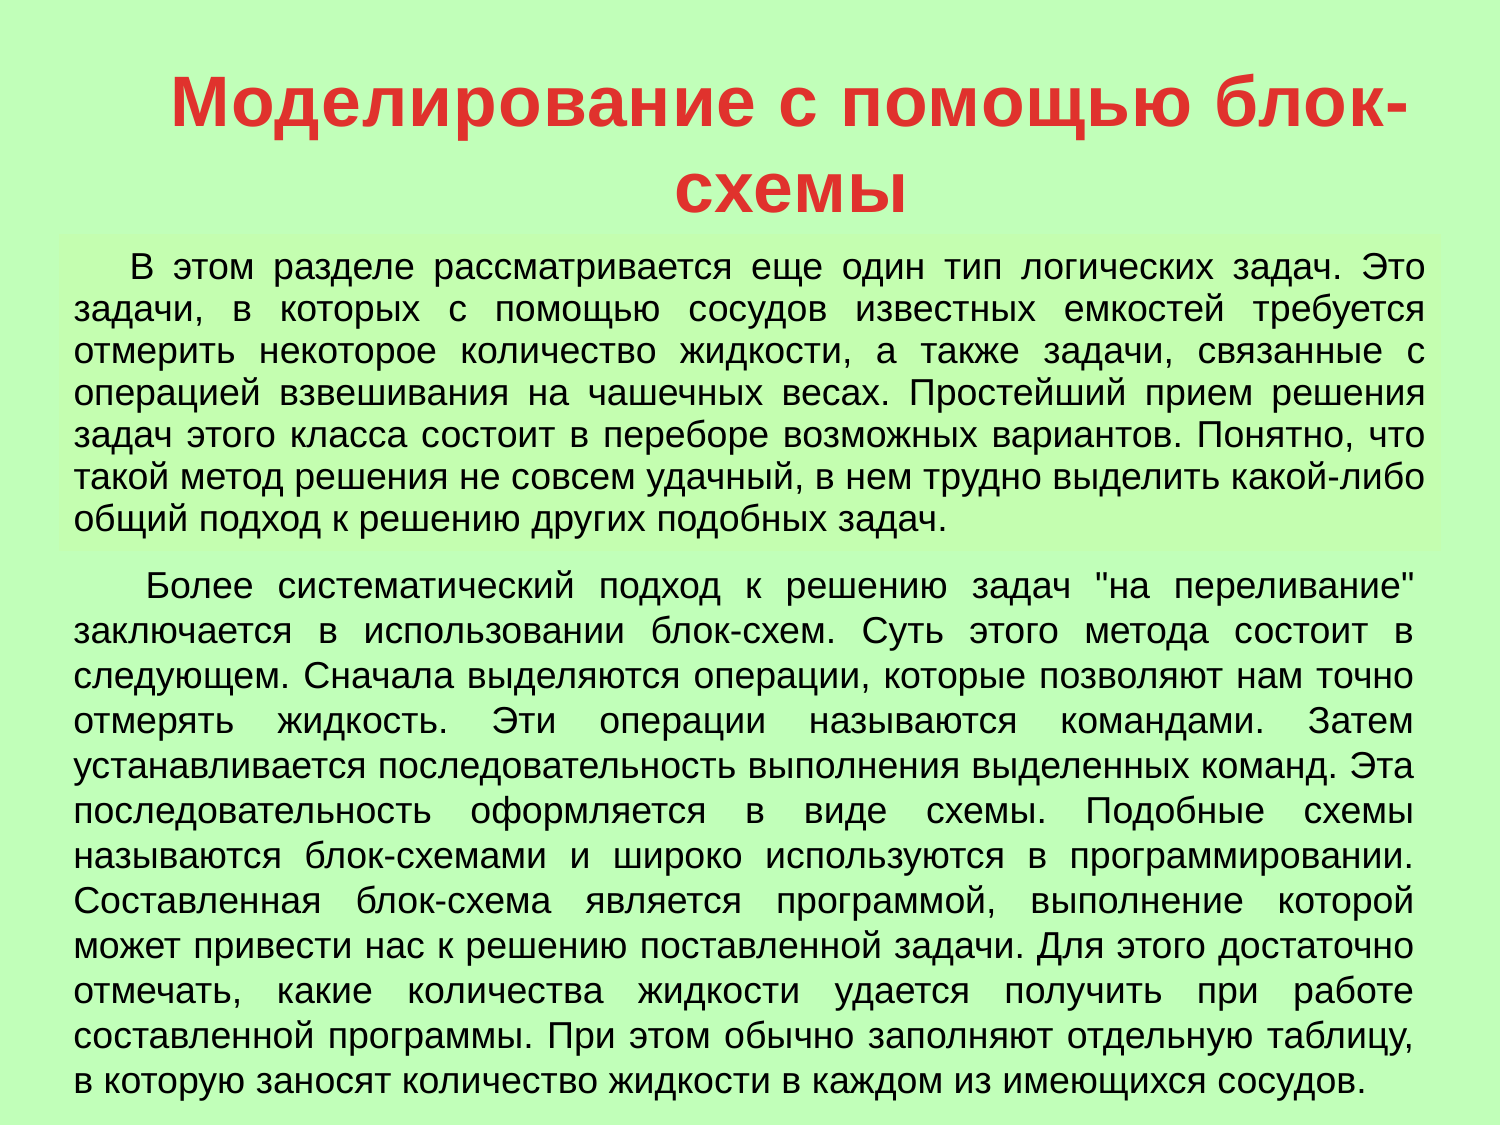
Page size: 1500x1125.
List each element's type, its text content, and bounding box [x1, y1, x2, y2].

text_box Более систематический подход к решению задач "на переливание" заключается в использовании блок-схем. Суть этого метода состоит в следующем. Сначала выделяются операции, которые позволяют нам точно отмерять жидкость. Эти операции называются командами. Затем устанавливается последовательность выполнения выделенных команд. Эта последовательность оформляется в виде схемы. Подобные схемы называются блок-схемами и широко используются в программировании. Составленная блок-схема является программой, выполнение которой может привести нас к решению поставленной задачи. Для этого достаточно отмечать, какие количества жидкости удается получить при работе составленной программы. При этом обычно заполняют отдельную таблицу, в которую заносят количество жидкости в каждом из имеющихся сосудов. [58, 553, 1430, 1109]
table_header В этом разделе рассматривается еще один тип логических задач. Это задачи, в которых с помощью сосудов известных емкостей требуется отмерить некоторое количество жидкости, а также задачи, связанные с операцией взвешивания на чашечных весах. Простейший прием решения задач этого класса состоит в переборе возможных вариантов. Понятно, что такой метод решения не совсем удачный, в нем трудно выделить какой-либо общий подход к решению других подобных задач. [59, 234, 1441, 551]
title Моделирование с помощью блок-схемы [81, 46, 1433, 234]
